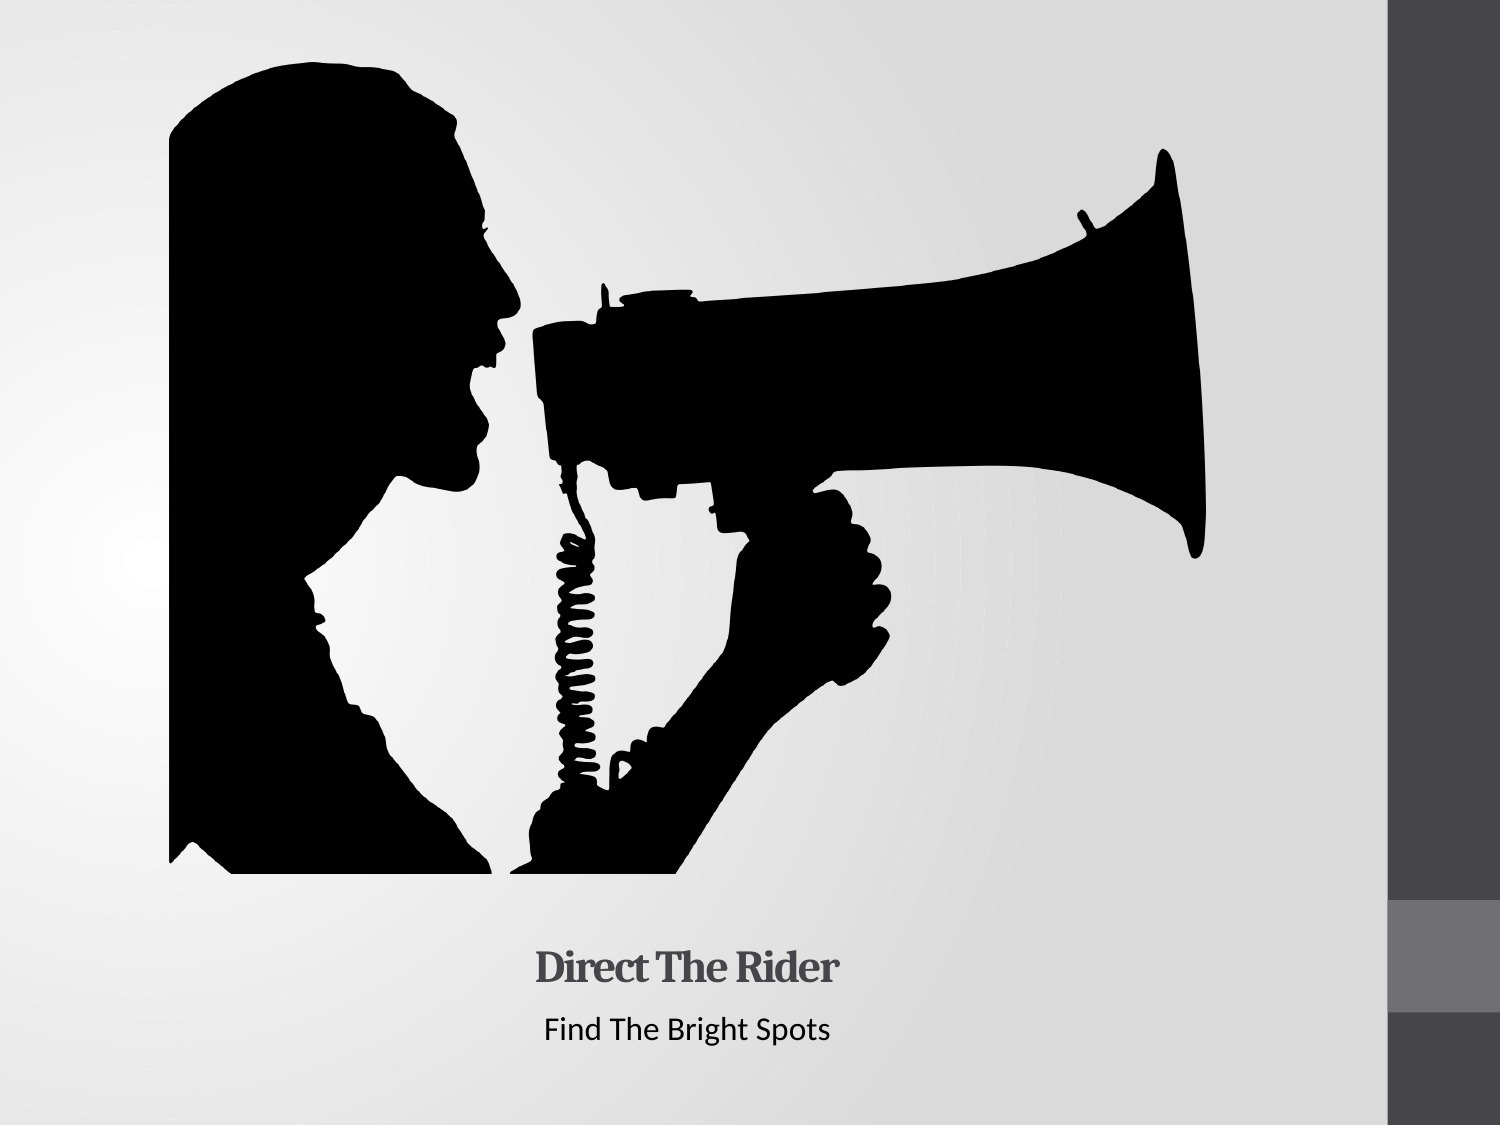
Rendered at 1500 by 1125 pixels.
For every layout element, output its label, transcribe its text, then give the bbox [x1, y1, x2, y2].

title Direct The Rider [50, 901, 1325, 999]
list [49, 61, 1326, 874]
list Find The Bright Spots [50, 999, 1325, 1100]
